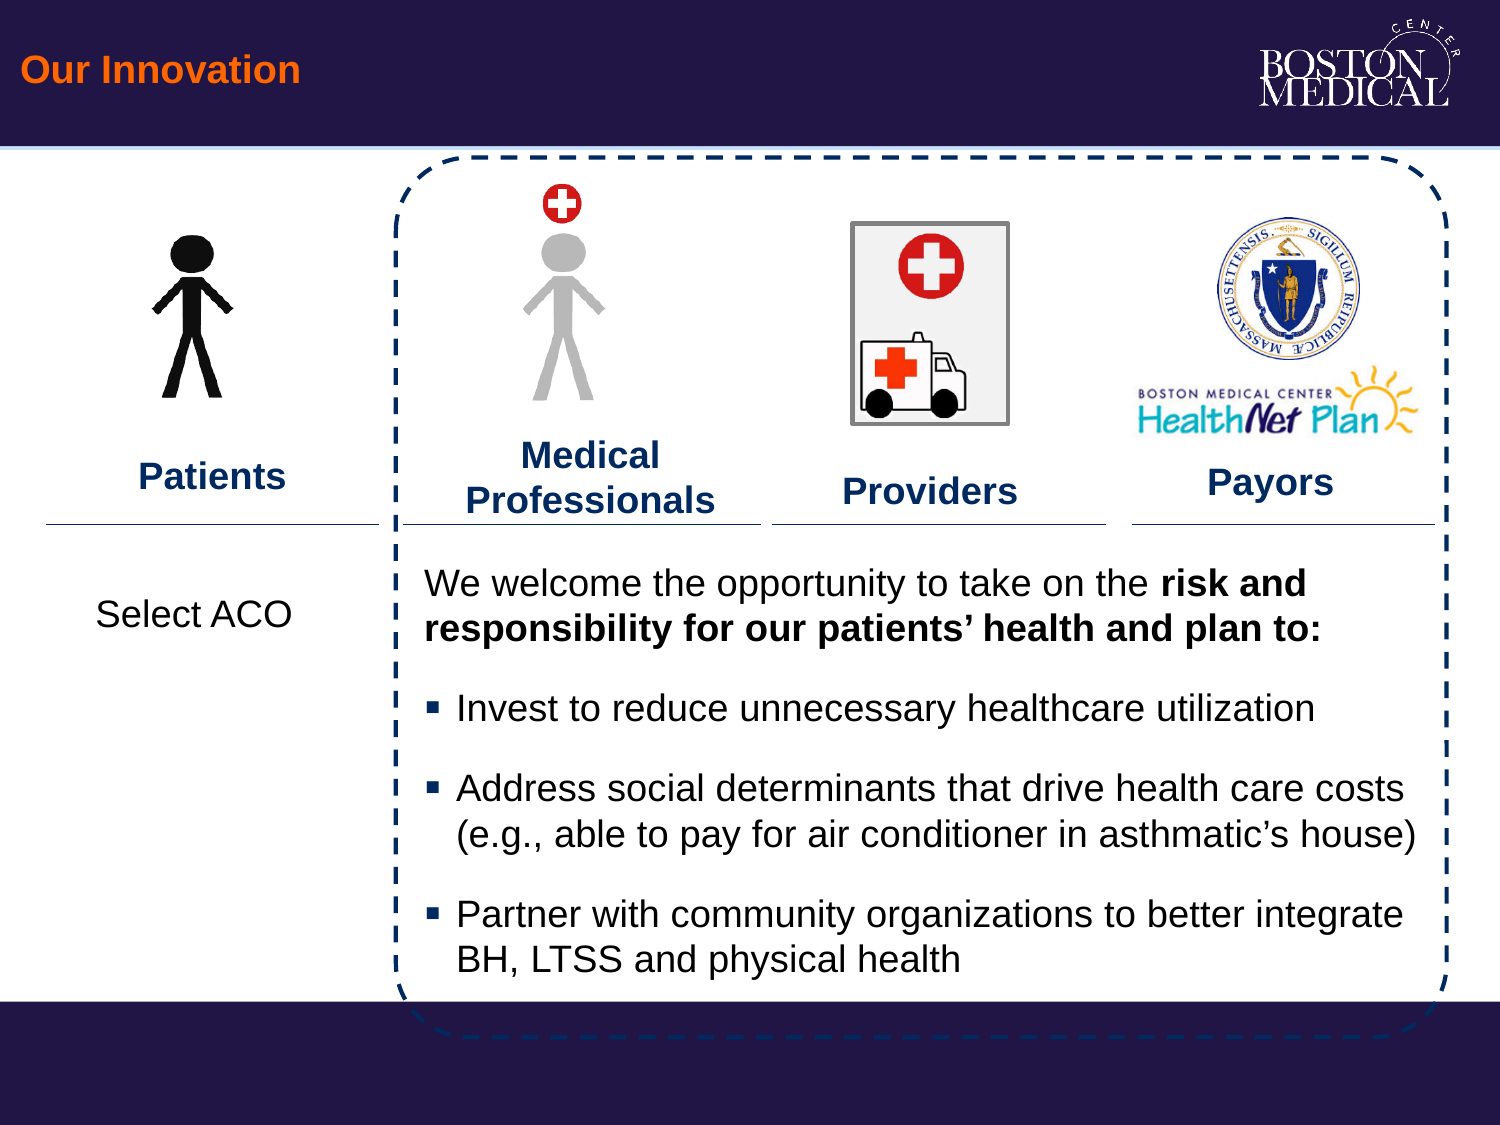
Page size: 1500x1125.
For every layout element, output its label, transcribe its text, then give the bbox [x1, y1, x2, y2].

text_box We welcome the opportunity to take on the risk and responsibility for our patients’ health and plan to: Invest to reduce unnecessary healthcare utilization Address social determinants that drive health care costs (e.g., able to pay for air conditioner in asthmatic’s house) Partner with community organizations to better integrate BH, LTSS and physical health [424, 557, 1450, 981]
picture [474, 228, 671, 425]
text_box [0, 999, 1500, 1125]
text_box [850, 221, 1010, 426]
text_box [393, 155, 1449, 589]
picture [1131, 217, 1423, 440]
picture [896, 231, 965, 300]
picture [1259, 19, 1460, 106]
text_box [0, 0, 1500, 148]
text_box Medical Professionals [411, 429, 770, 522]
text_box Select ACO [95, 589, 428, 636]
picture [104, 229, 298, 423]
picture [852, 328, 974, 421]
text_box Providers [763, 466, 1098, 513]
picture [540, 182, 583, 224]
title Our Innovation [20, 43, 1254, 93]
text_box Patients [45, 451, 380, 497]
text_box [393, 636, 1447, 1040]
text_box Payors [1105, 457, 1436, 504]
